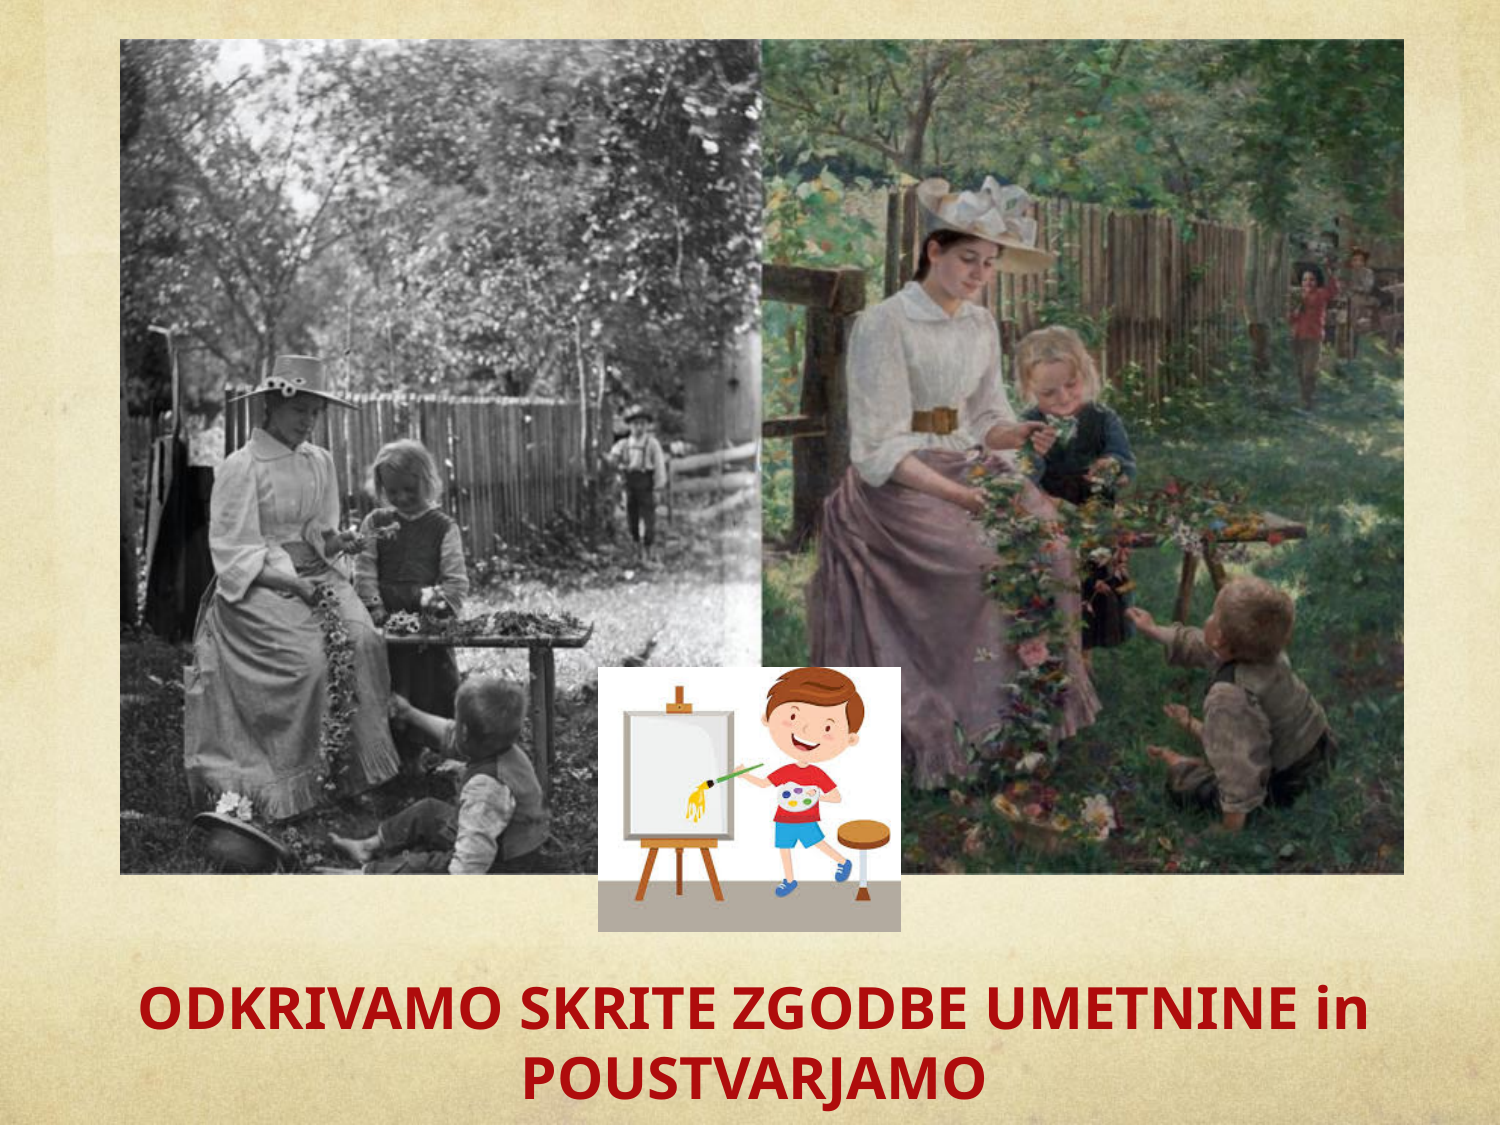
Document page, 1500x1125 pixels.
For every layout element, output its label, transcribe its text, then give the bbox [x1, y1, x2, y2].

picture [0, 0, 1500, 1125]
text_box ODKRIVAMO SKRITE ZGODBE UMETNINE in POUSTVARJAMO [119, 964, 1389, 1119]
